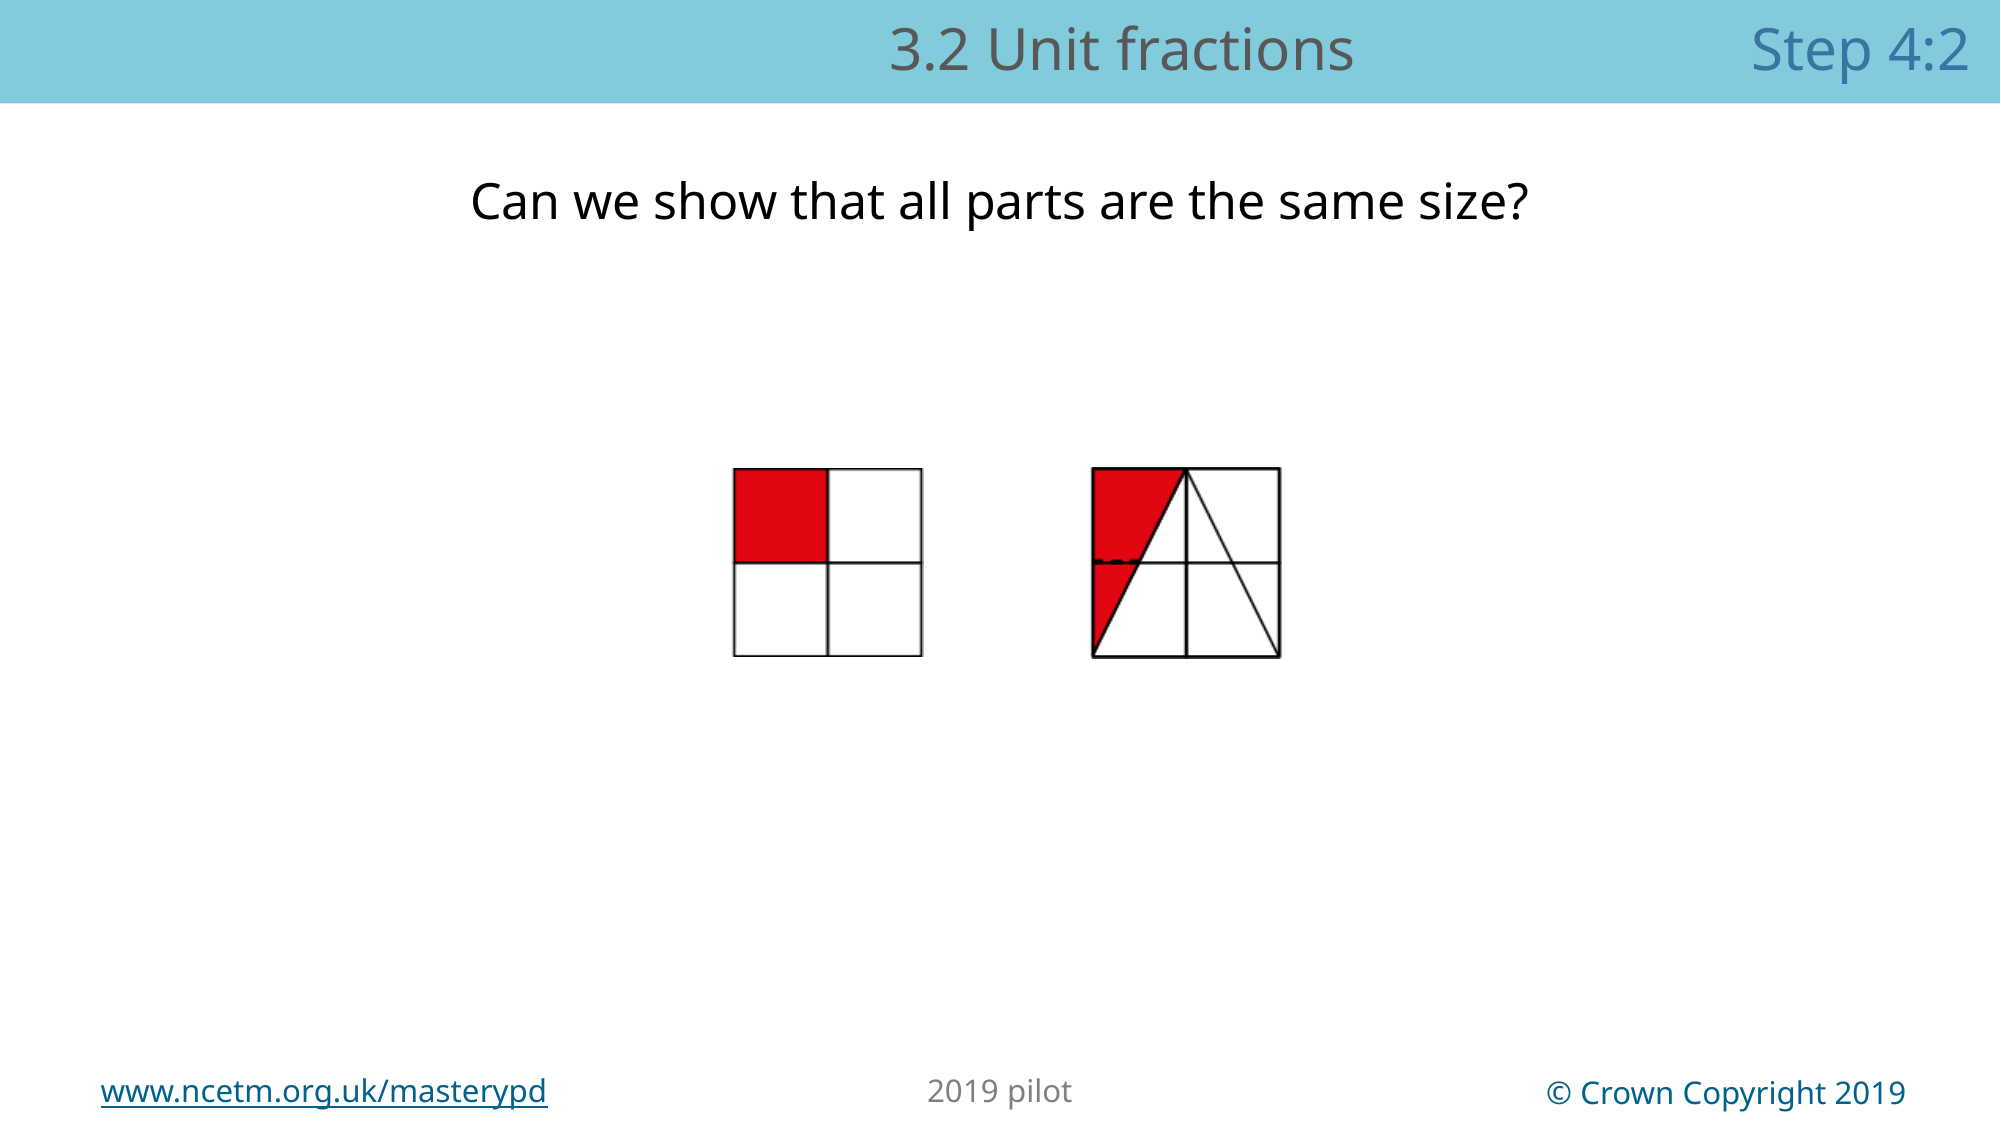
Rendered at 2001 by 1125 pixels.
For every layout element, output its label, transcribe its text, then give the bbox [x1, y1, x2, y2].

picture [729, 468, 924, 657]
list 3.2 Unit fractions Step 4:2 [0, 0, 2000, 104]
picture [1075, 466, 1303, 659]
text_box Can we show that all parts are the same size? [379, 162, 1621, 238]
